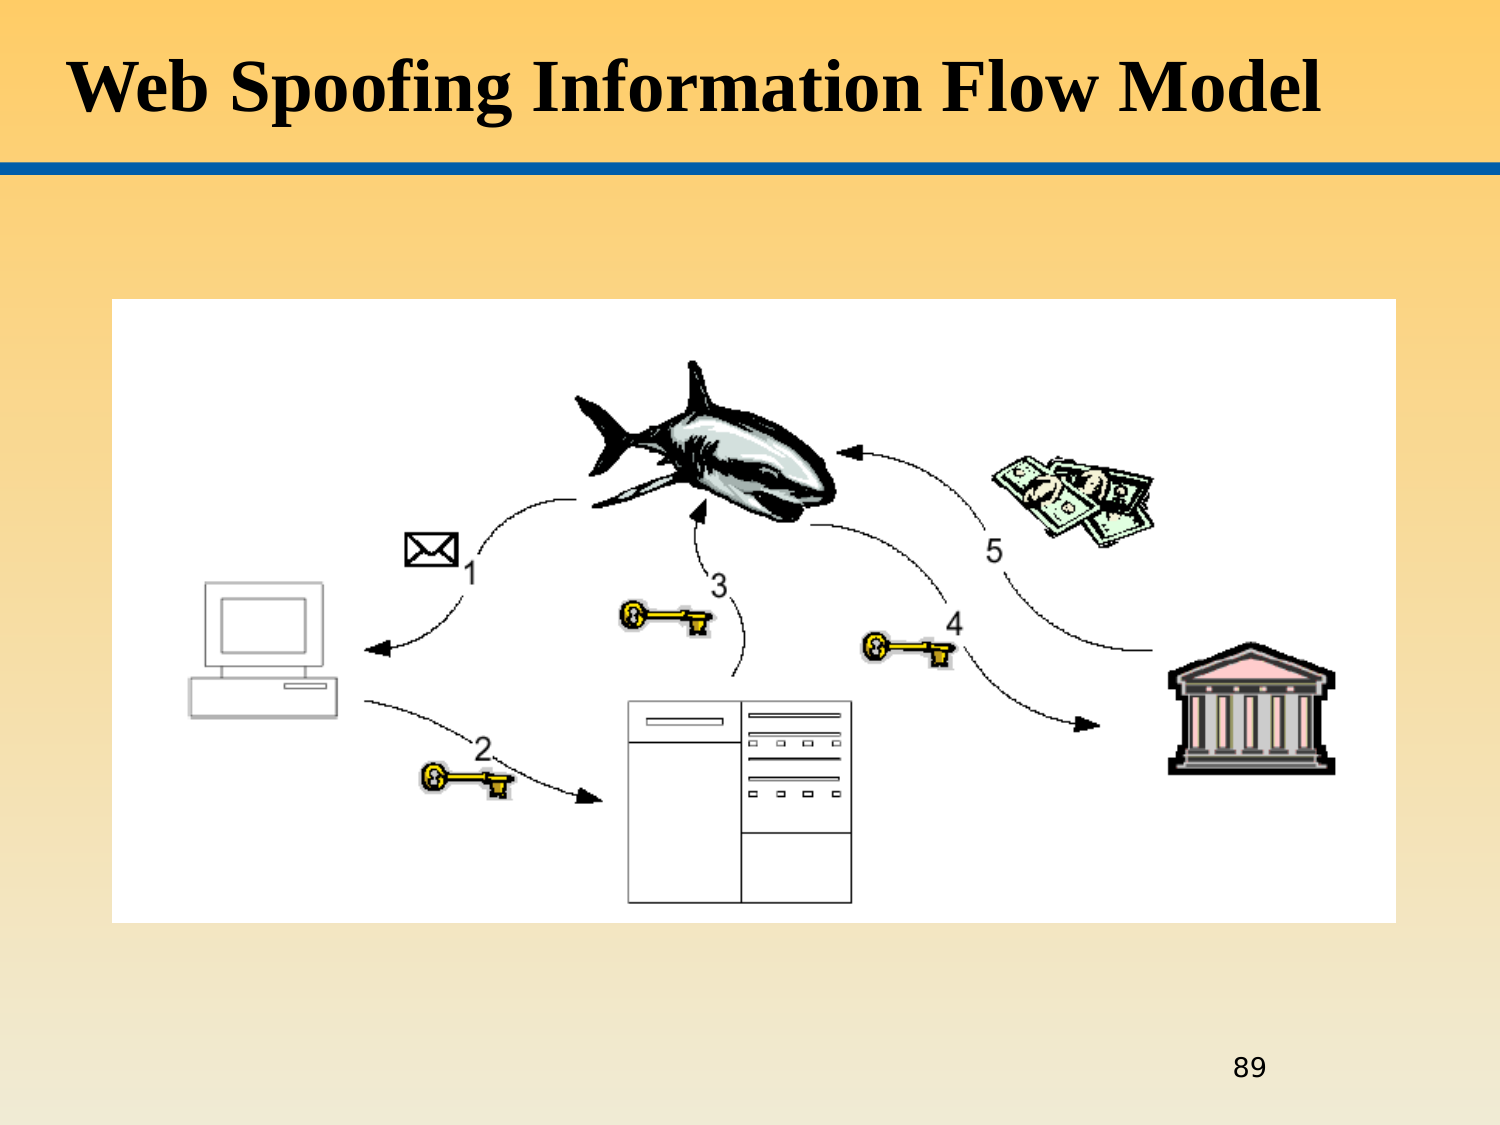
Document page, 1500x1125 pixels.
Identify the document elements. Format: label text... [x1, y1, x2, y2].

title Web Spoofing Information Flow Model [49, 0, 1376, 163]
picture [112, 299, 1397, 923]
slide_number 89 [1074, 1042, 1426, 1103]
